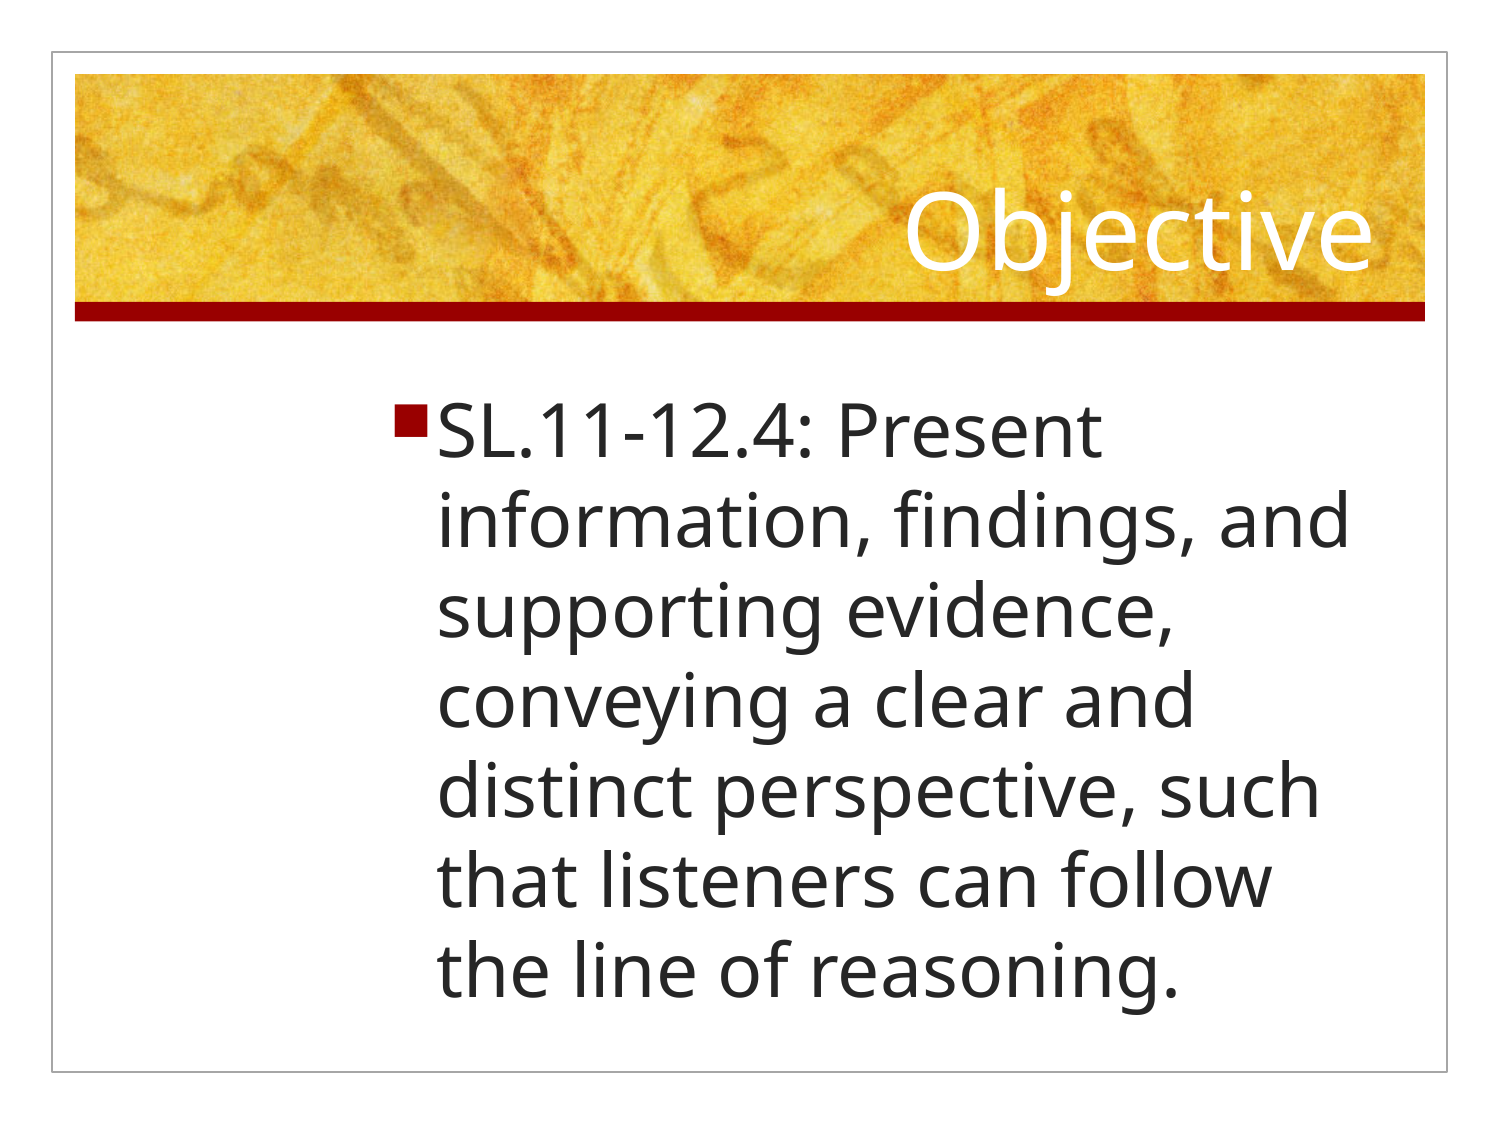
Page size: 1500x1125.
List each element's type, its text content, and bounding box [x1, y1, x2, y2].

picture [75, 74, 1425, 301]
title Objective [108, 74, 1392, 292]
list SL.11-12.4: Present information, findings, and supporting evidence, conveying a clear and distinct perspective, such that listeners can follow the line of reasoning. [375, 375, 1392, 1005]
